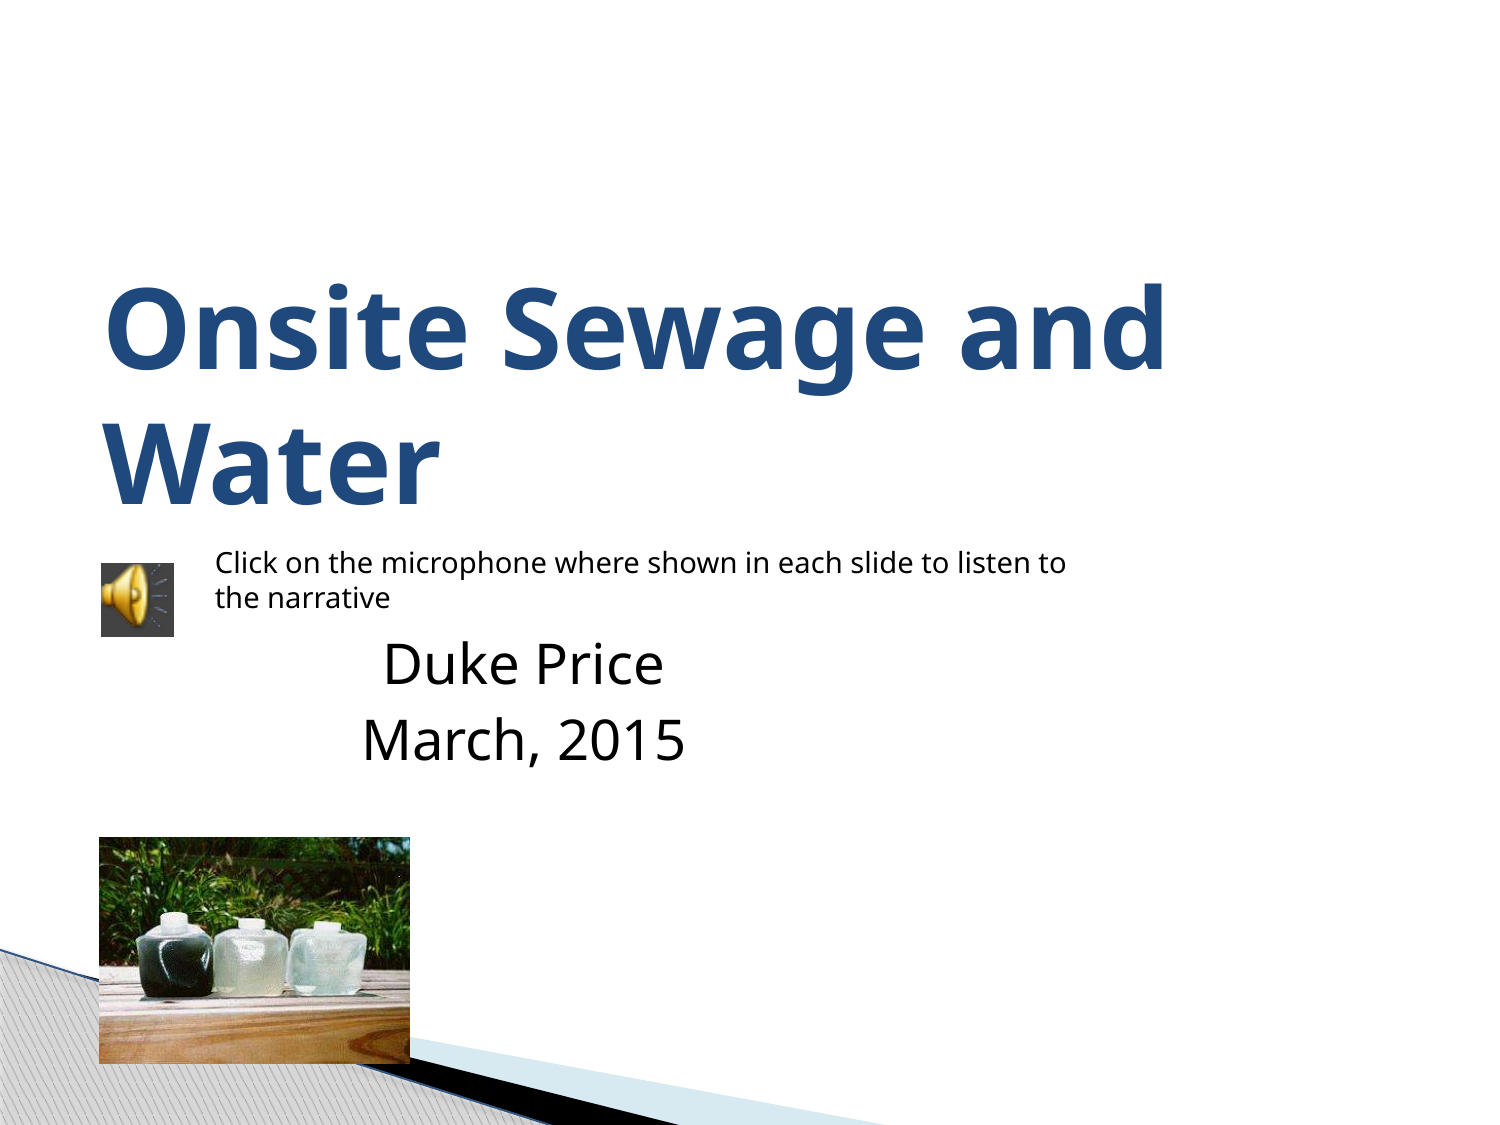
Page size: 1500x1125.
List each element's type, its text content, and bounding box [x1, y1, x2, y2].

picture [99, 562, 176, 638]
title Onsite Sewage and Water [87, 249, 1363, 535]
subtitle Duke Price March, 2015 [0, 621, 1049, 909]
picture [99, 837, 410, 1064]
text_box Click on the microphone where shown in each slide to listen to the narrative [199, 537, 1088, 623]
